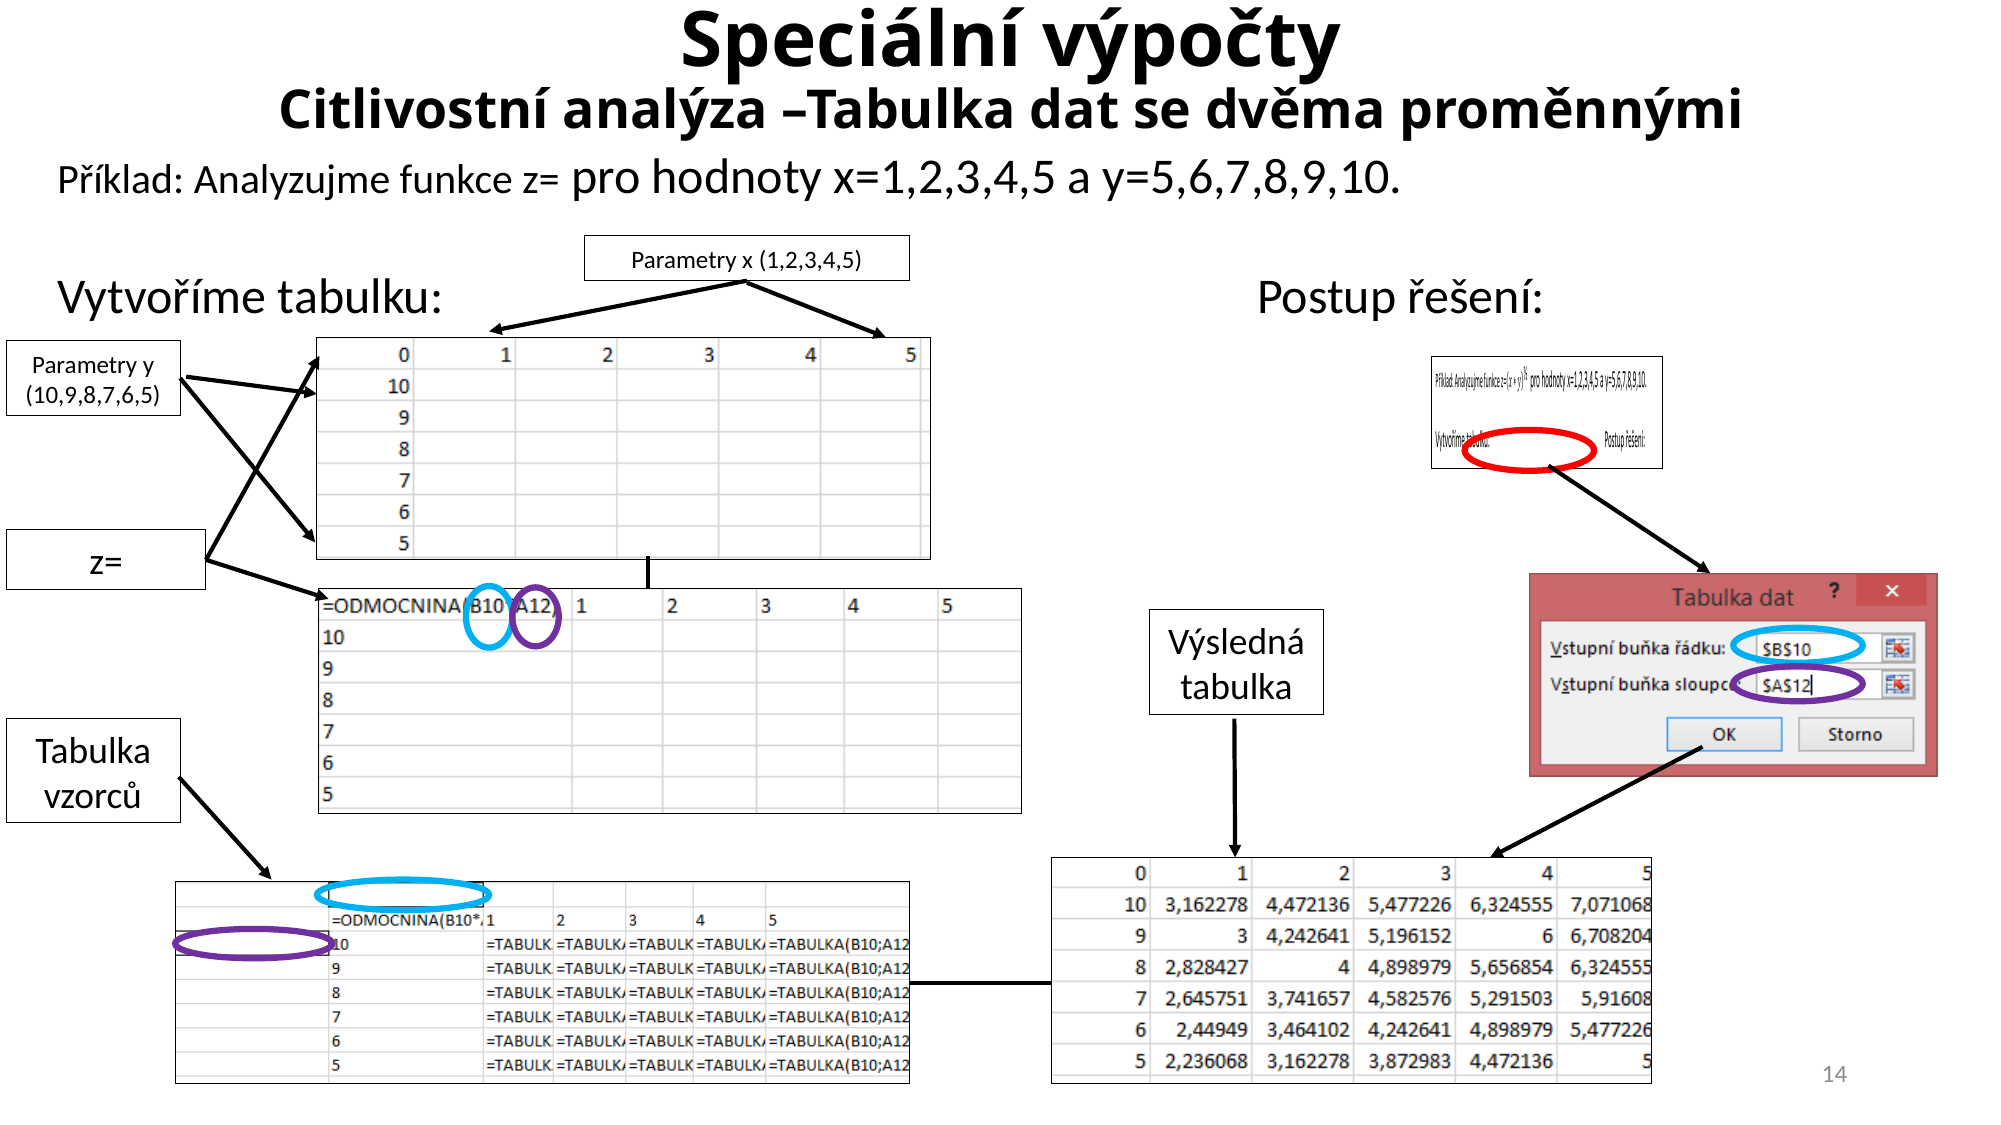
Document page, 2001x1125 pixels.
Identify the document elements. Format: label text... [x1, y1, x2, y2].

picture [316, 337, 931, 560]
list [766, 533, 2000, 1125]
text_box Výsledná tabulka [1149, 609, 1324, 715]
picture [1529, 573, 1938, 777]
title Speciální výpočty Citlivostní analýza –Tabulka dat se dvěma proměnnými [148, 0, 1874, 149]
text_box Parametry y (10,9,8,7,6,5) [6, 340, 181, 416]
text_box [178, 776, 272, 880]
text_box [747, 282, 887, 338]
text_box Parametry x (1,2,3,4,5) [584, 235, 910, 281]
picture [1431, 356, 1663, 469]
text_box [1548, 465, 1711, 574]
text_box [206, 563, 329, 599]
slide_number 14 [1412, 1042, 1863, 1103]
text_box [180, 378, 316, 543]
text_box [205, 355, 320, 564]
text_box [489, 281, 747, 332]
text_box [1490, 746, 1703, 858]
picture [175, 881, 910, 1084]
picture [318, 588, 1022, 814]
text_box Tabulka vzorců [6, 718, 181, 823]
picture [322, 883, 484, 906]
picture [1051, 857, 1652, 1084]
text_box [478, 584, 500, 588]
